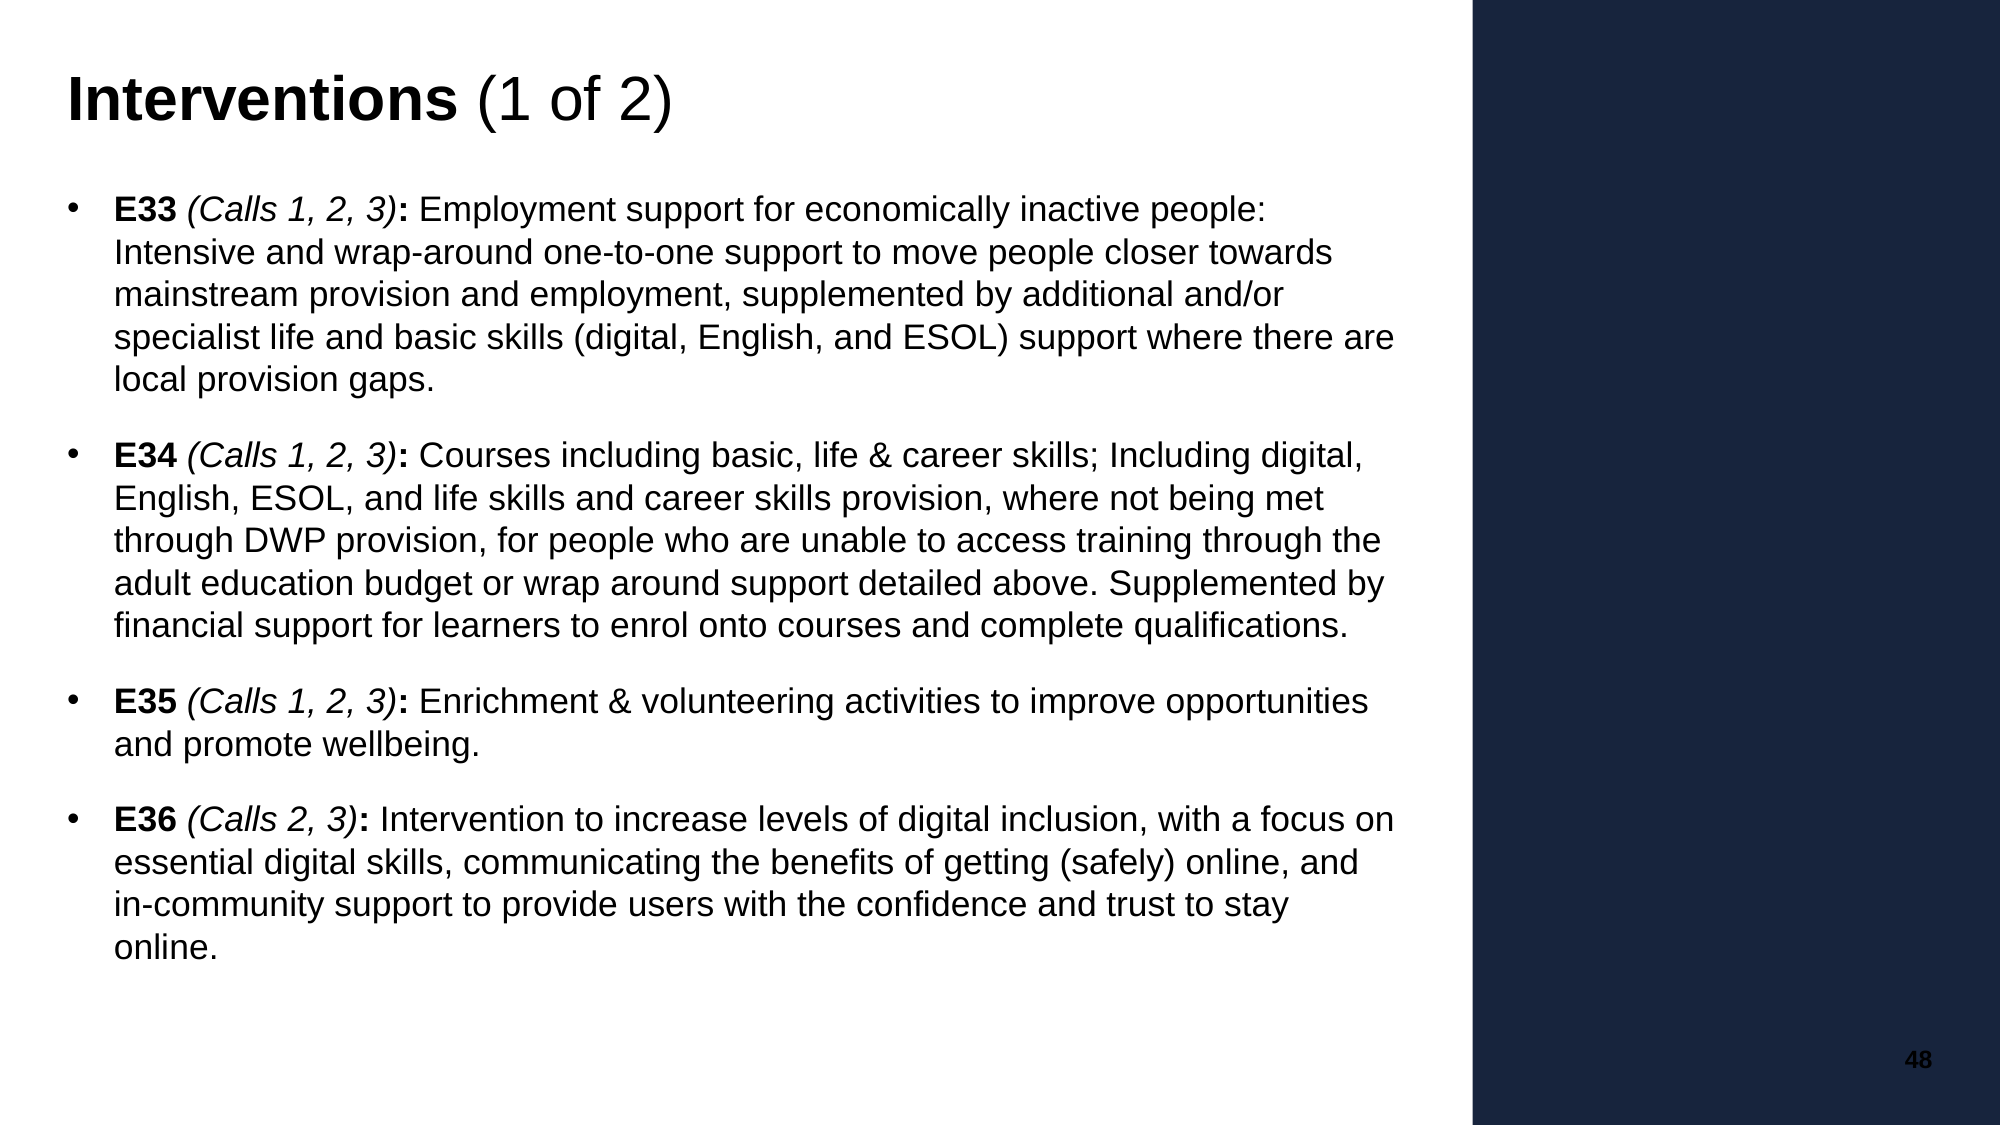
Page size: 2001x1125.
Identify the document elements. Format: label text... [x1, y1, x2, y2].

list E33 (Calls 1, 2, 3): Employment support for economically inactive people: Intensive and wrap-around one-to-one support to move people closer towards mainstream provision and employment, supplemented by additional and/or specialist life and basic skills (digital, English, and ESOL) support where there are local provision gaps. E34 (Calls 1, 2, 3): Courses including basic, life & career skills; Including digital, English, ESOL, and life skills and career skills provision, where not being met through DWP provision, for people who are unable to access training through the adult education budget or wrap around support detailed above. Supplemented by financial support for learners to enrol onto courses and complete qualifications. E35 (Calls 1, 2, 3): Enrichment & volunteering activities to improve opportunities and promote wellbeing. E36 (Calls 2, 3): Intervention to increase levels of digital inclusion, with a focus on essential digital skills, communicating the benefits of getting (safely) online, and in-community support to provide users with the confidence and trust to stay online. [67, 186, 1401, 999]
title Interventions (1 of 2) [67, 66, 1401, 186]
